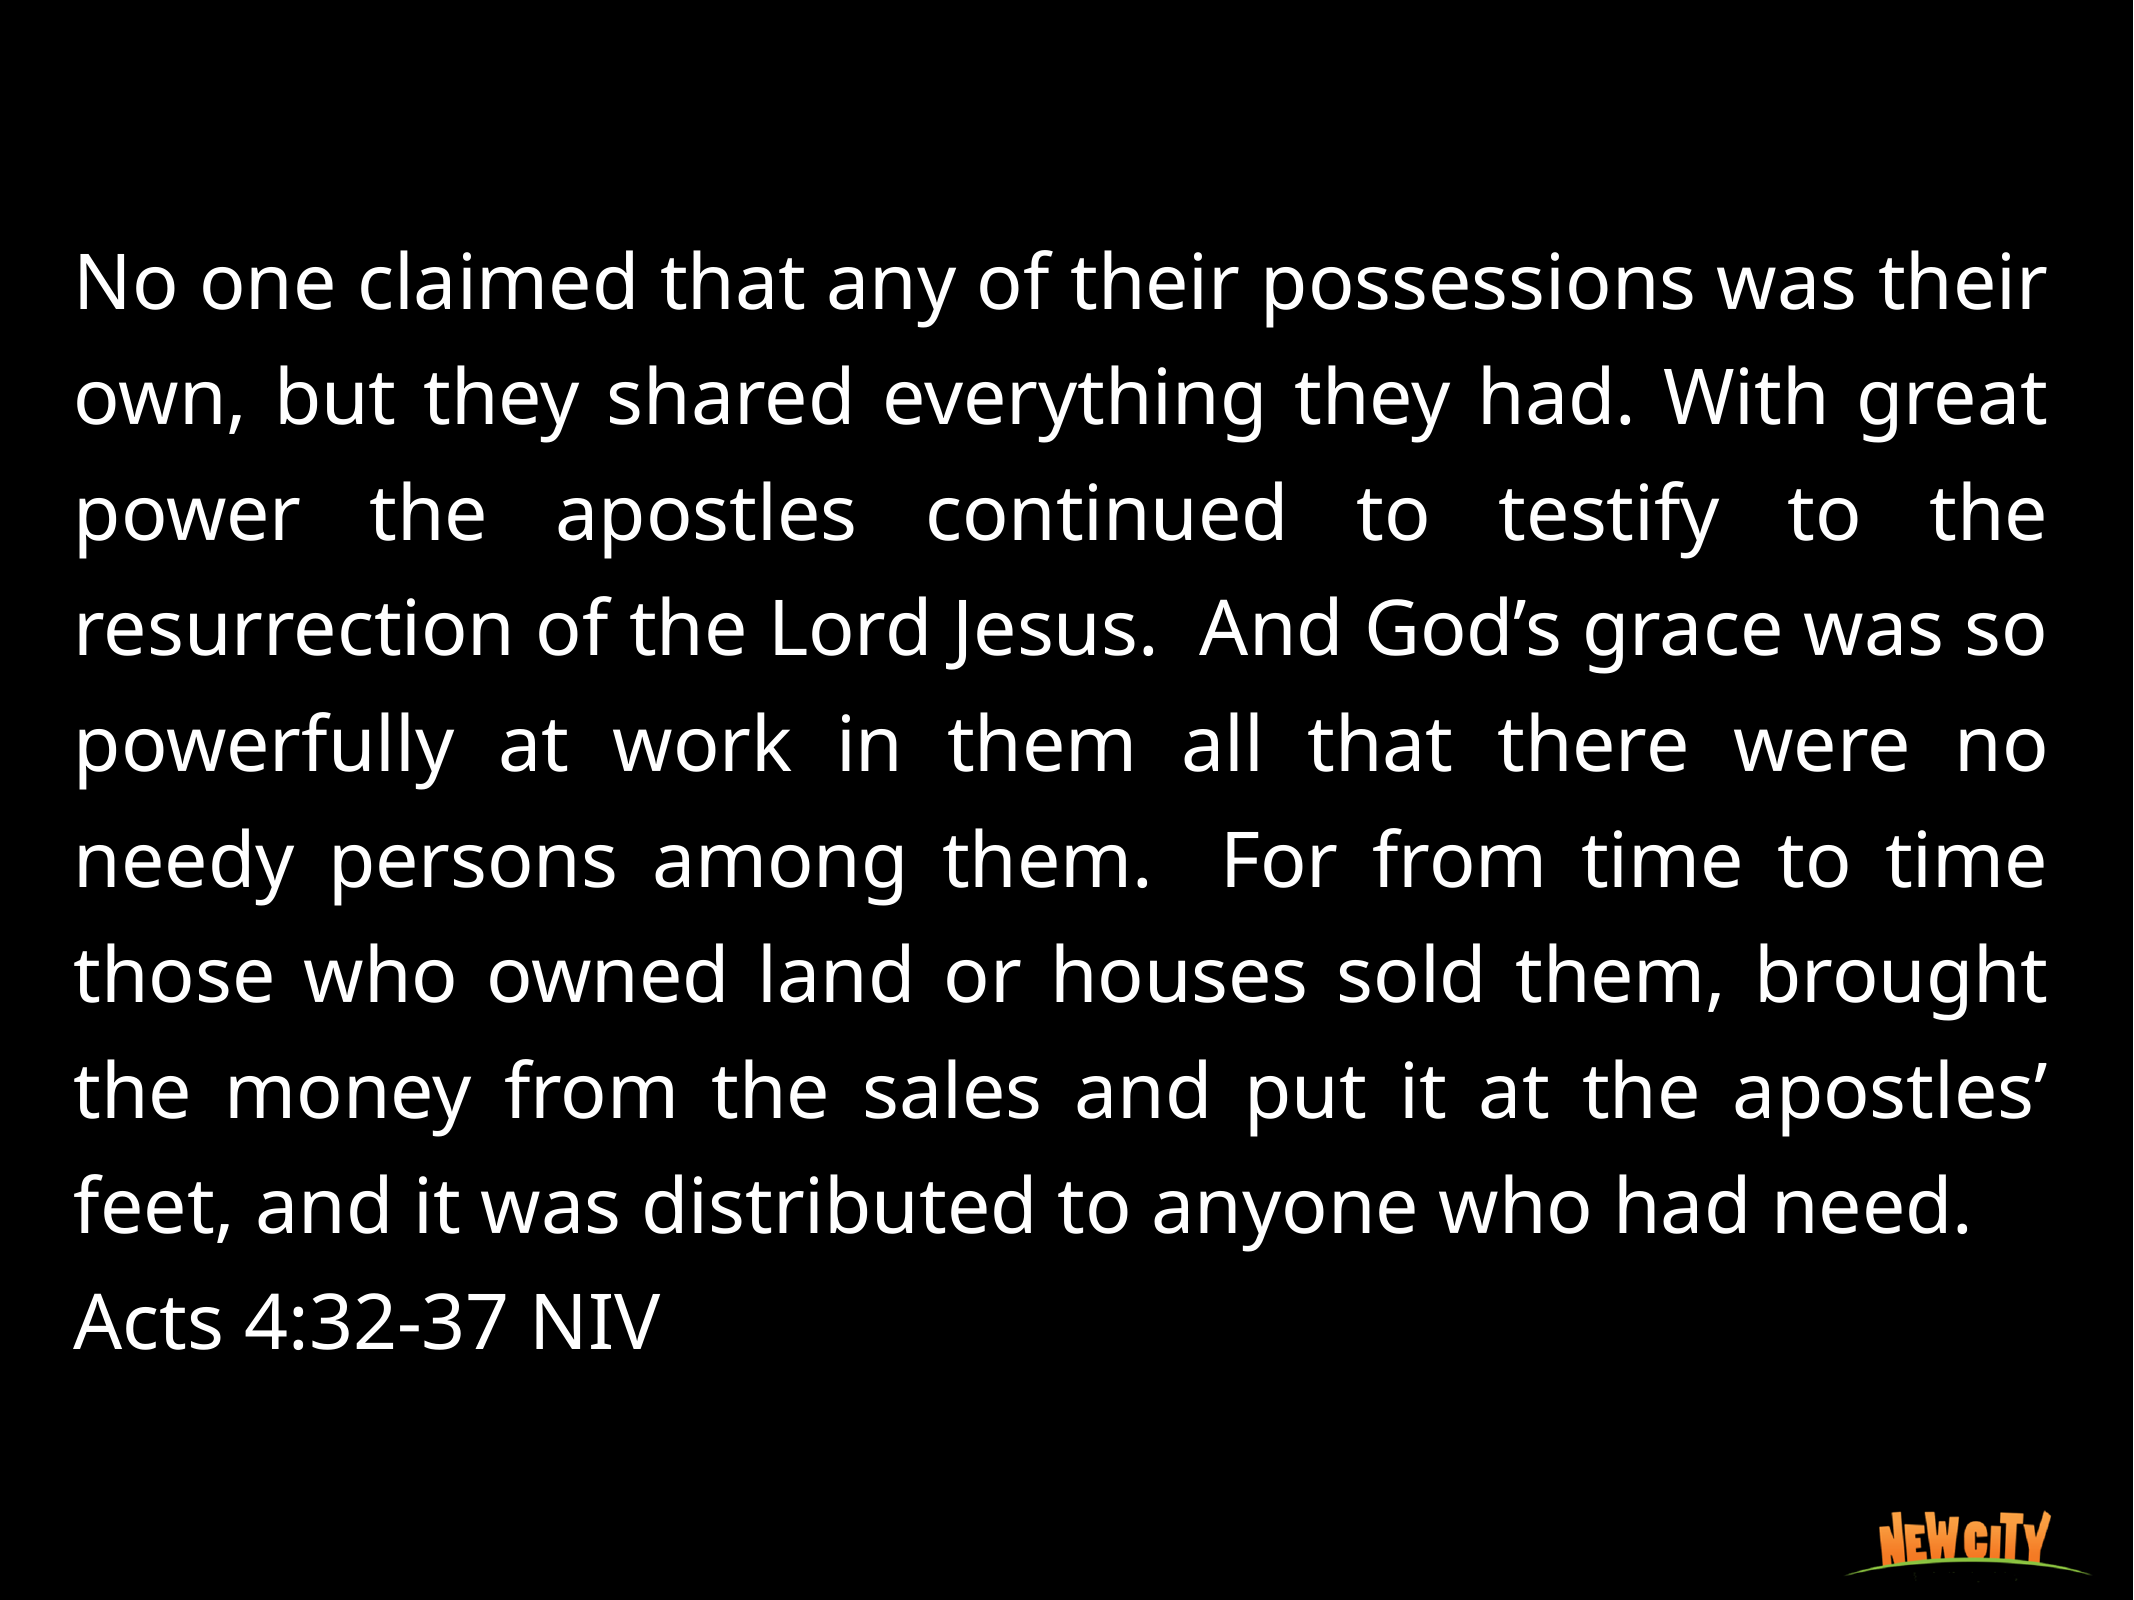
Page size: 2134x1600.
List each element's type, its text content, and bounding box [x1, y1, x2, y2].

picture [1840, 1501, 2096, 1587]
list No one claimed that any of their possessions was their own, but they shared everything they had. With great power the apostles continued to testify to the resurrection of the Lord Jesus. And God’s grace was so powerfully at work in them all that there were no needy persons among them. For from time to time those who owned land or houses sold them, brought the money from the sales and put it at the apostles’ feet, and it was distributed to anyone who had need. Acts 4:32-37 NIV [62, 105, 2062, 1544]
